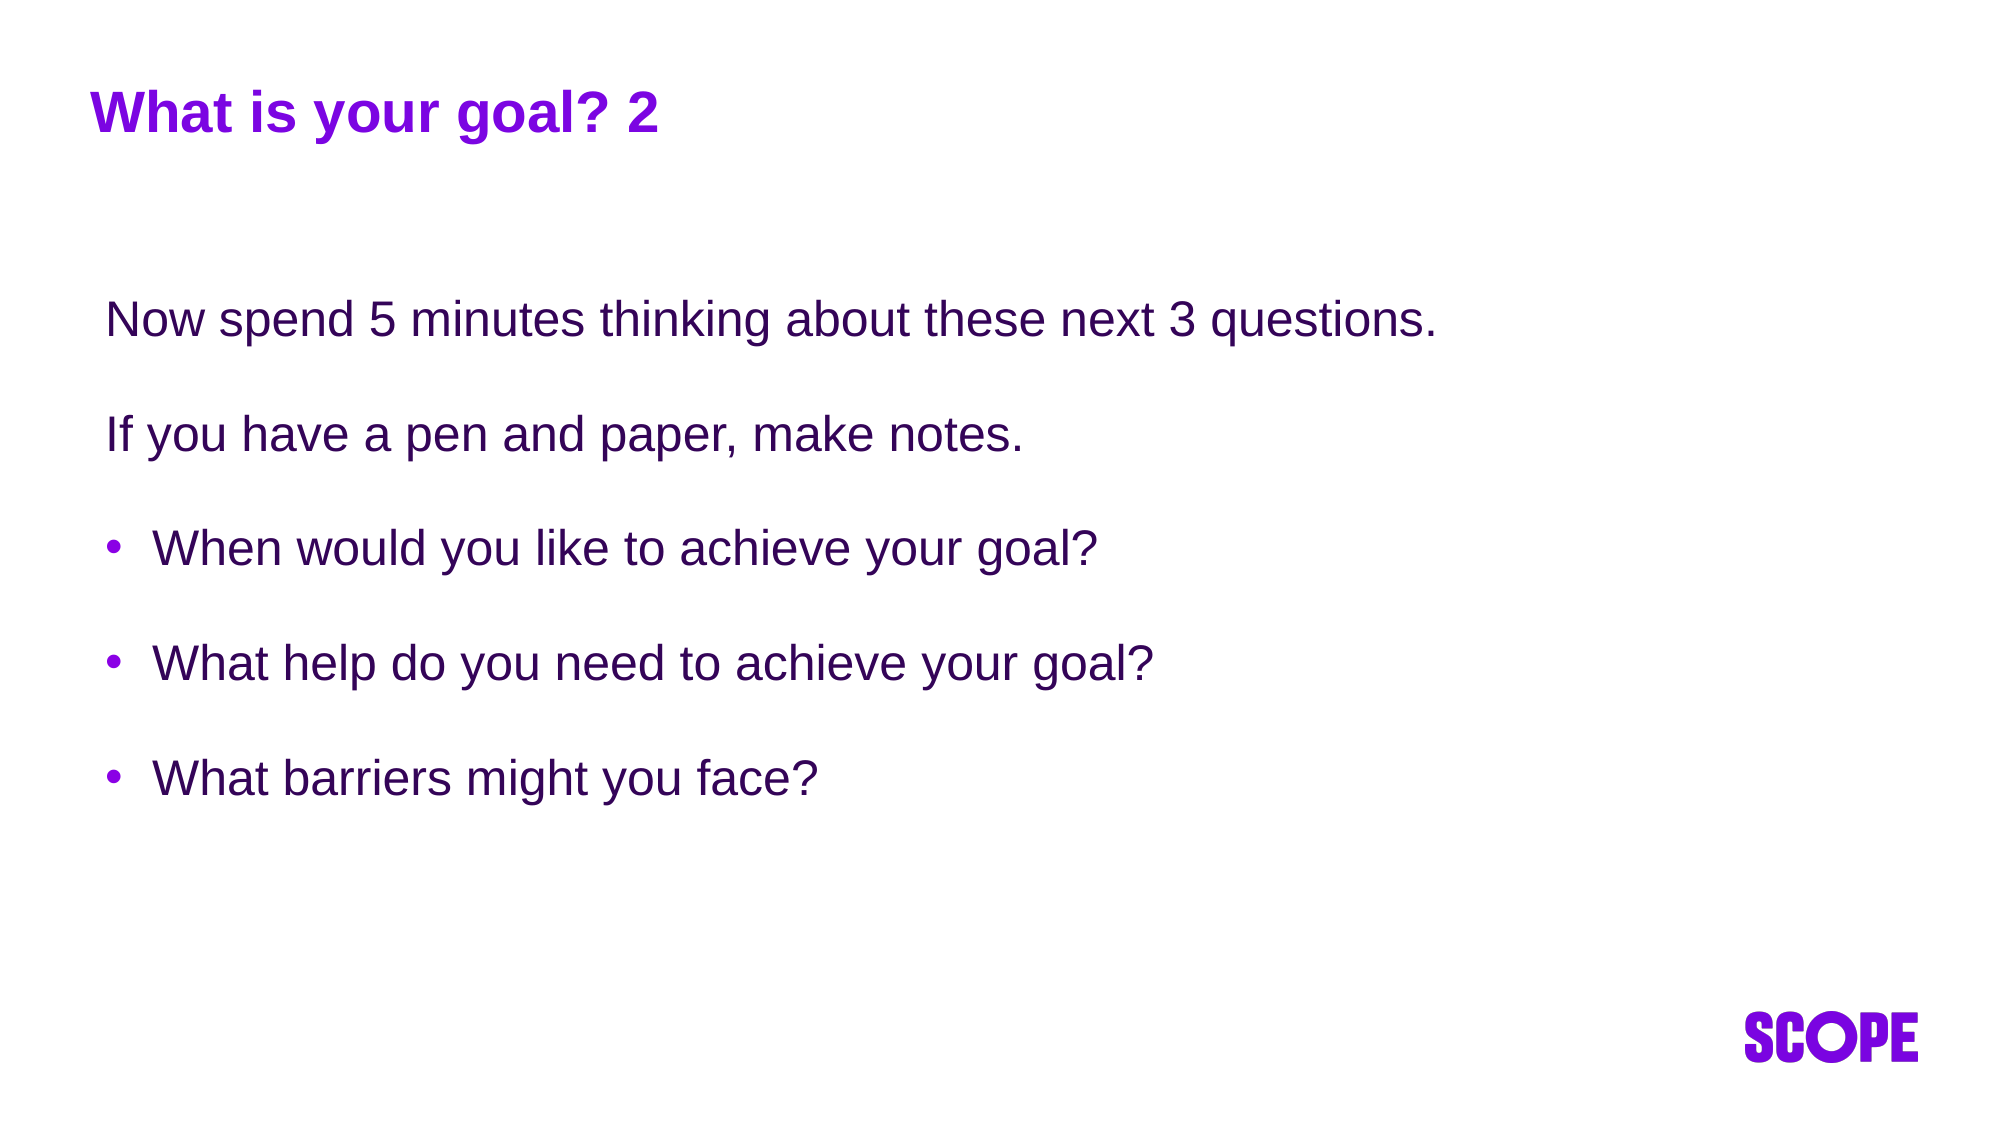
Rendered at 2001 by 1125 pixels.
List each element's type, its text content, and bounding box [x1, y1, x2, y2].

picture [1745, 1011, 1918, 1063]
title What is your goal? 2 [90, 75, 1816, 150]
text_box Now spend 5 minutes thinking about these next 3 questions. If you have a pen and paper, make notes. When would you like to achieve your goal? What help do you need to achieve your goal? What barriers might you face? [90, 248, 1501, 814]
